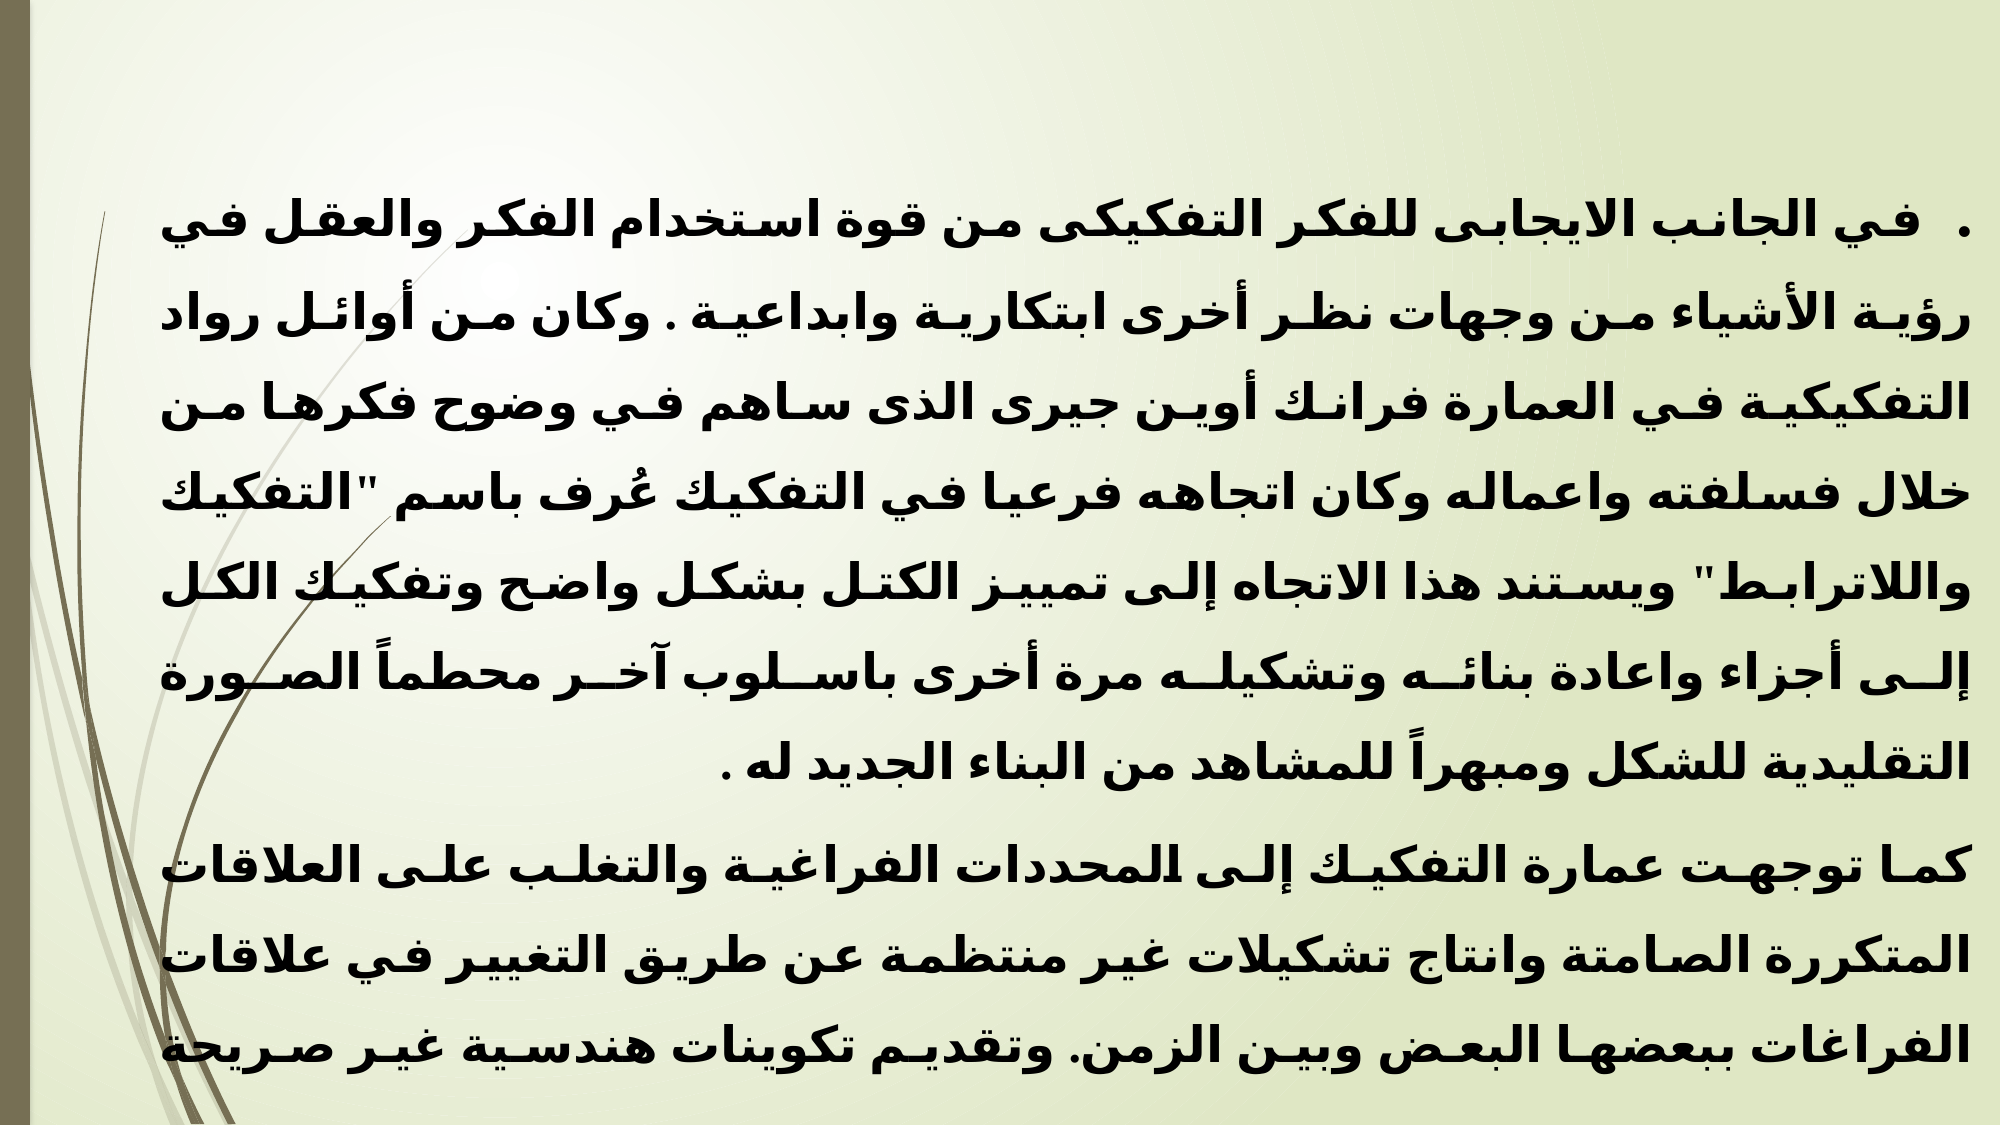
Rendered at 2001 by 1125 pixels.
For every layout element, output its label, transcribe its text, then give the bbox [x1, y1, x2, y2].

text_box . في الجانب الايجابى للفكر التفكيكى من قوة استخدام الفكر والعقل في رؤية الأشياء من وجهات نظر أخرى ابتكارية وابداعية . وكان من أوائل رواد التفكيكية في العمارة فرانك أوين جيرى الذى ساهم في وضوح فكرها من خلال فسلفته واعماله وكان اتجاهه فرعيا في التفكيك عُرف باسم "التفكيك واللاترابط" ويستند هذا الاتجاه إلى تمييز الكتل بشكل واضح وتفكيك الكل إلى أجزاء واعادة بنائه وتشكيله مرة أخرى باسلوب آخر محطماً الصورة التقليدية للشكل ومبهراً للمشاهد من البناء الجديد له . كما توجهت عمارة التفكيك إلى المحددات الفراغية والتغلب على العلاقات المتكررة الصامتة وانتاج تشكيلات غير منتظمة عن طريق التغيير في علاقات الفراغات ببعضها البعض وبين الزمن. وتقديم تكوينات هندسية غير صريحة تقوم على علاقات متغيرة وغير مستقرة . [144, 122, 1988, 1125]
